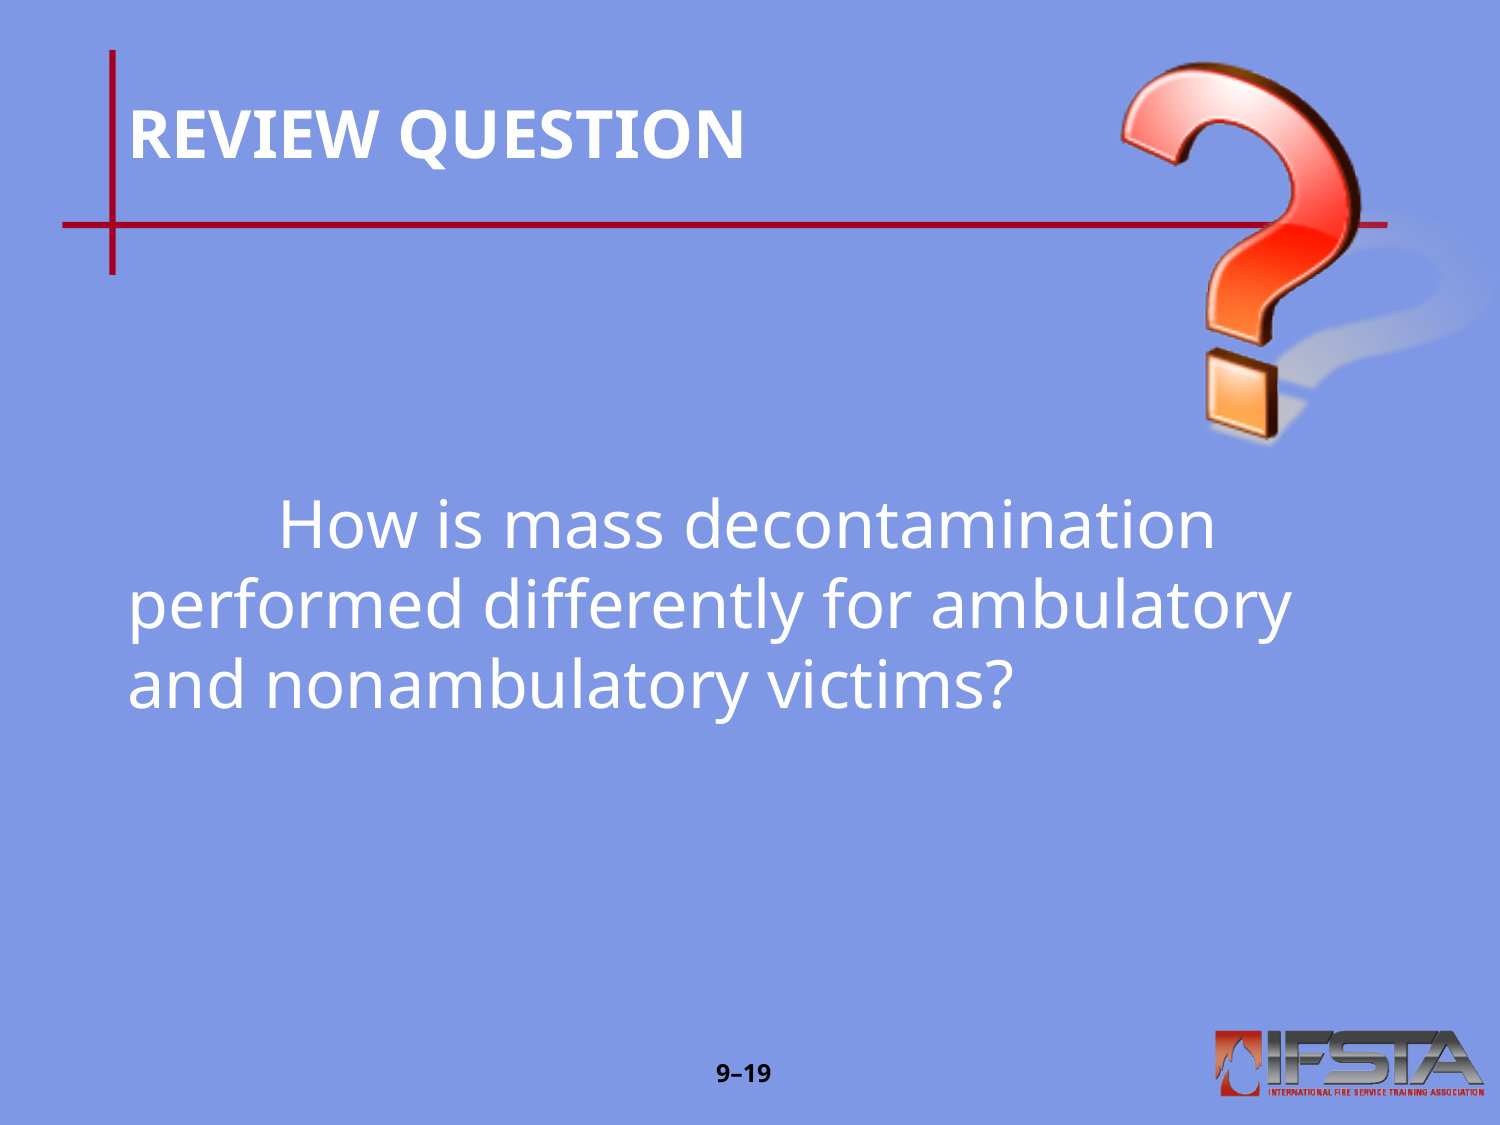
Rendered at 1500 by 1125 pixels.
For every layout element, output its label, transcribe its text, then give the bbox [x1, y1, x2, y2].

picture [1215, 1030, 1485, 1099]
slide_number 9–18 [587, 1050, 900, 1125]
picture [1062, 37, 1500, 475]
list How is mass decontamination performed differently for ambulatory and nonambulatory victims? [112, 287, 1388, 975]
title REVIEW QUESTION [112, 99, 1388, 225]
